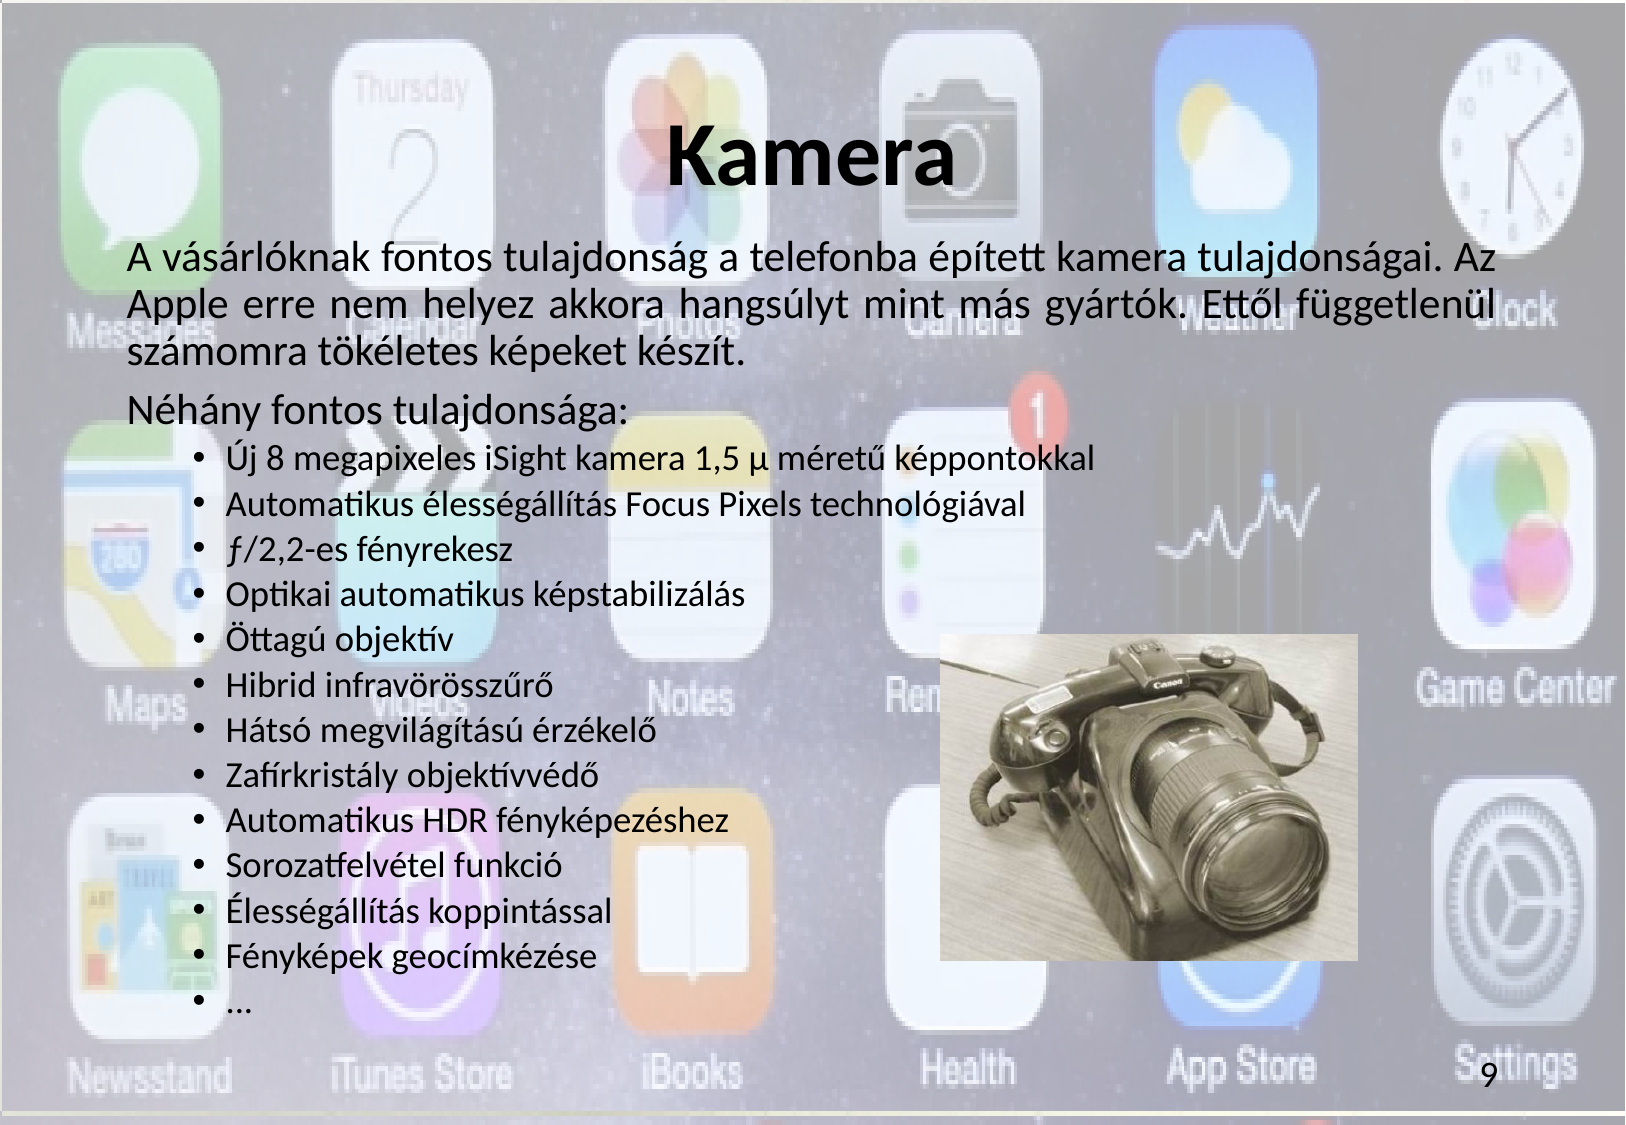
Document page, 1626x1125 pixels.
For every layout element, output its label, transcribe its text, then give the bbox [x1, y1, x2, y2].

slide_number 9 [1147, 1042, 1514, 1103]
picture [940, 634, 1358, 961]
title Kamera [111, 47, 1514, 226]
list A vásárlóknak fontos tulajdonság a telefonba épített kamera tulajdonságai. Az Apple erre nem helyez akkora hangsúlyt mint más gyártók. Ettől függetlenül számomra tökéletes képeket készít. Néhány fontos tulajdonsága: Új 8 megapixeles iSight kamera 1,5 µ méretű képpontokkal Automatikus élességállítás Focus Pixels technológiával ƒ/2,2-es fényrekesz Optikai automatikus képstabilizálás Öttagú objektív Hibrid infravörösszűrő Hátsó megvilágítású érzékelő Zafírkristály objektívvédő Automatikus HDR fényképezéshez Sorozatfelvétel funkció Élességállítás koppintással Fényképek geocímkézése ... [111, 226, 1514, 1030]
